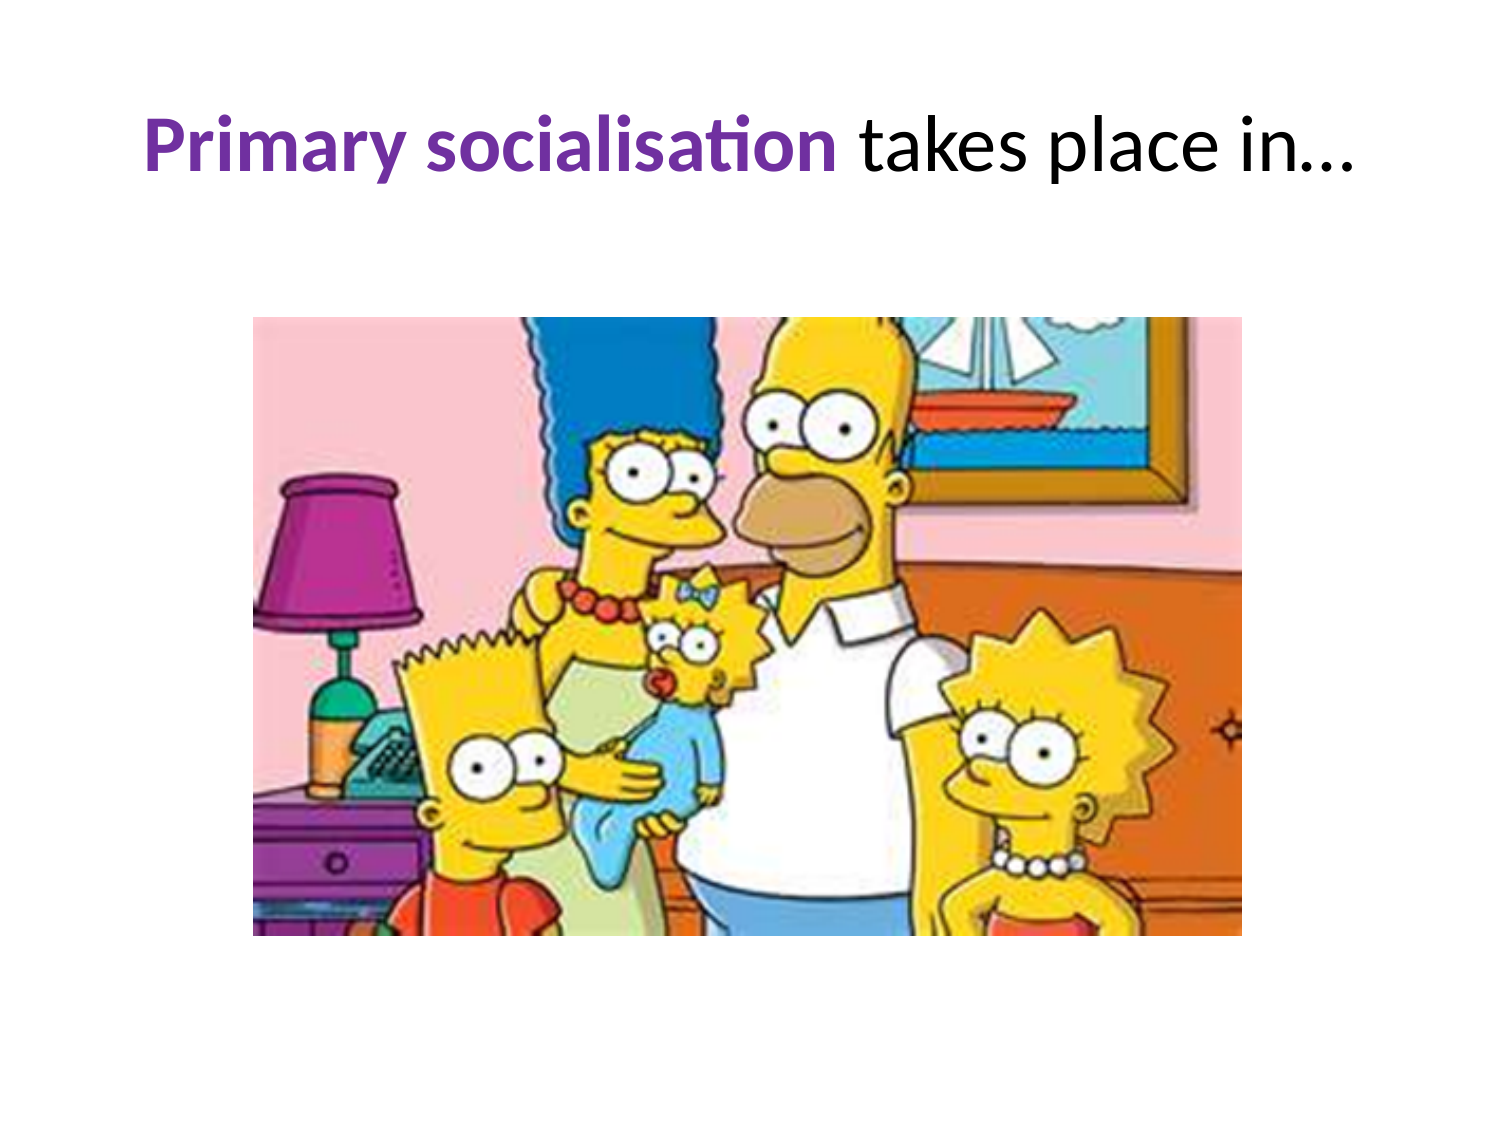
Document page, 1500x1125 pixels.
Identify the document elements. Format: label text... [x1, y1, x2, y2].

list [253, 316, 1242, 936]
title Primary socialisation takes place in… [75, 45, 1425, 233]
